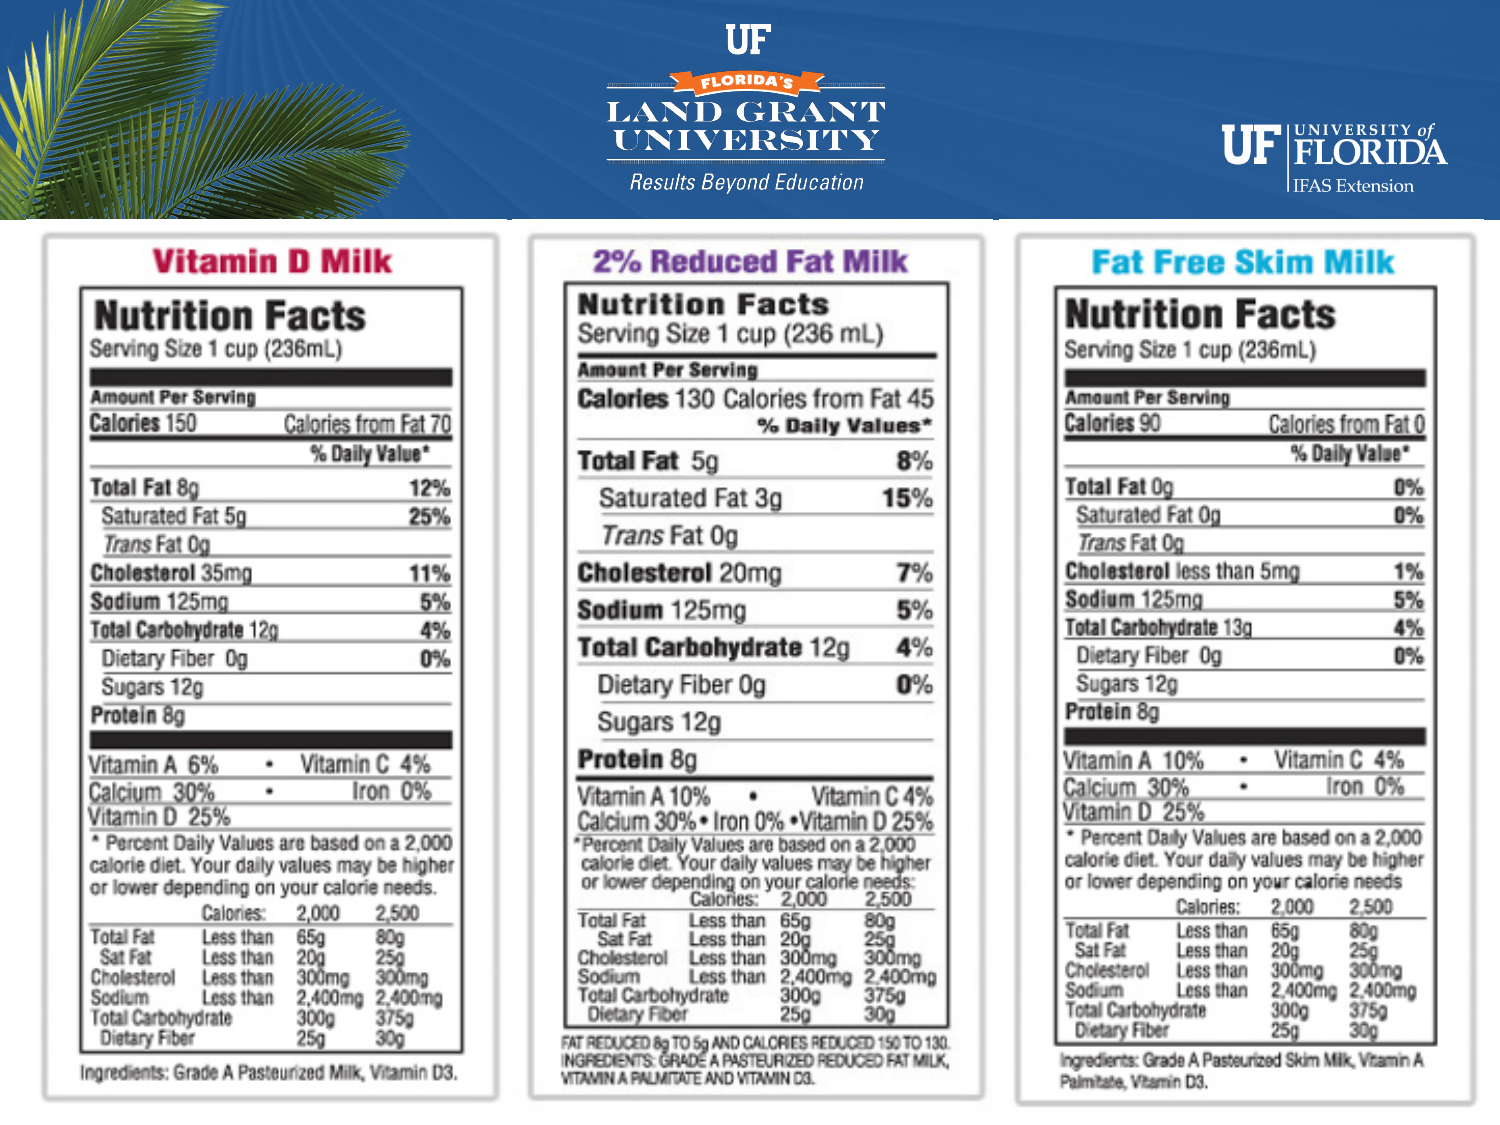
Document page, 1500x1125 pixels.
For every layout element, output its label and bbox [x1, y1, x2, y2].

list [26, 219, 507, 1117]
picture [0, 0, 1500, 1123]
